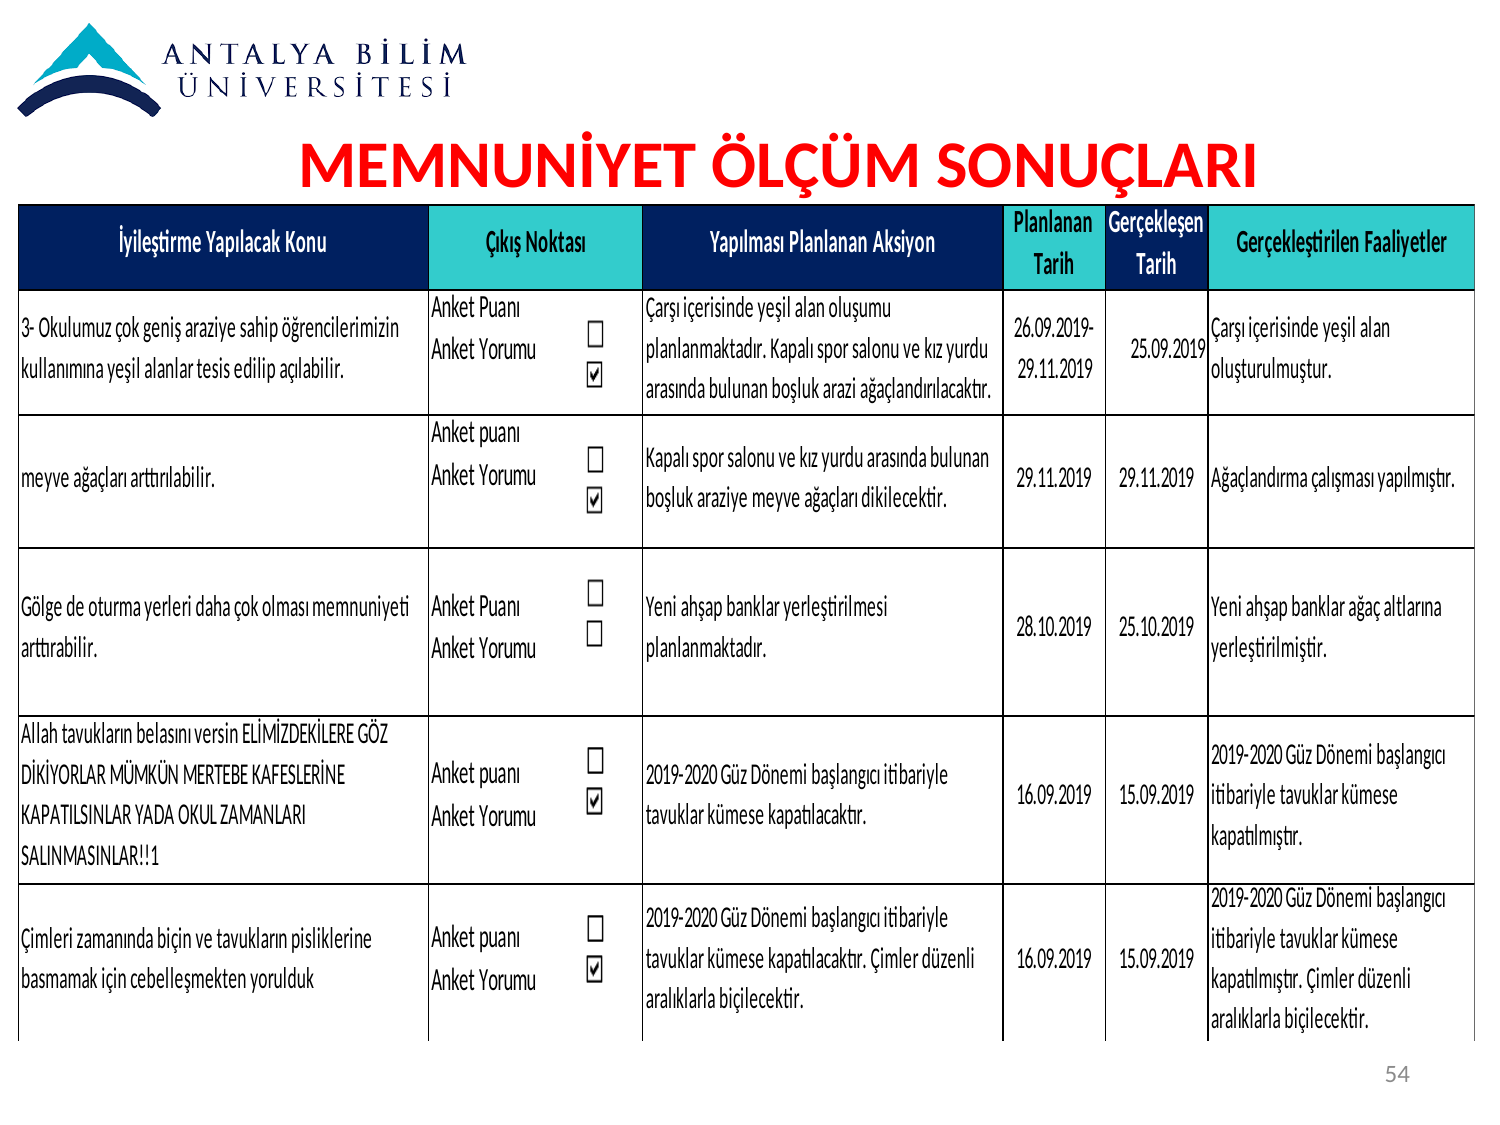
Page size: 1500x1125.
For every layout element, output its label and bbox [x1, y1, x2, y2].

picture [17, 21, 467, 117]
slide_number [1074, 1043, 1425, 1103]
text_box [112, 113, 1447, 203]
picture [17, 203, 1476, 1043]
